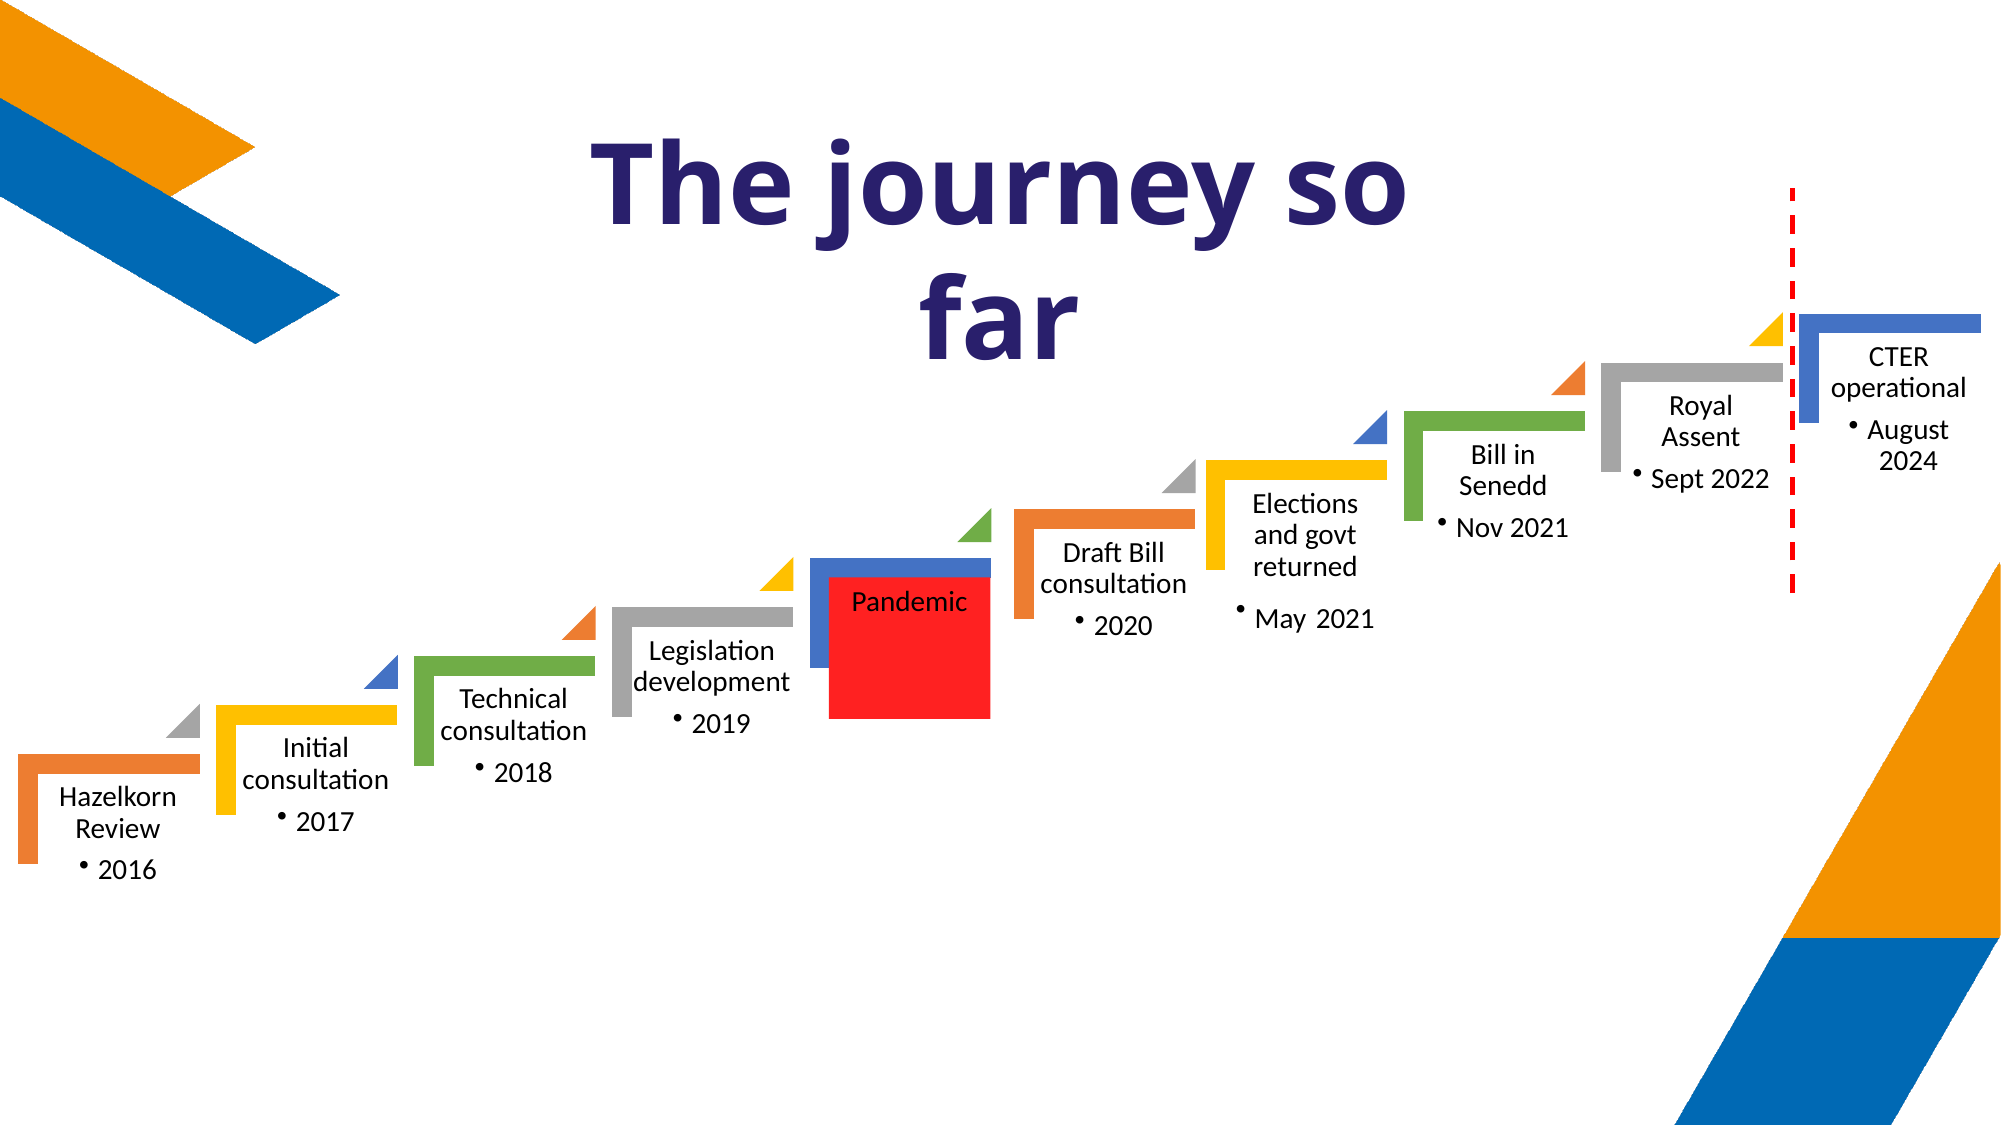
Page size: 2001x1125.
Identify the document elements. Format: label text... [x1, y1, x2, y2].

title The journey so far [492, 104, 1508, 244]
picture [1674, 562, 2001, 1125]
picture [0, 0, 340, 344]
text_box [18, 244, 1981, 985]
